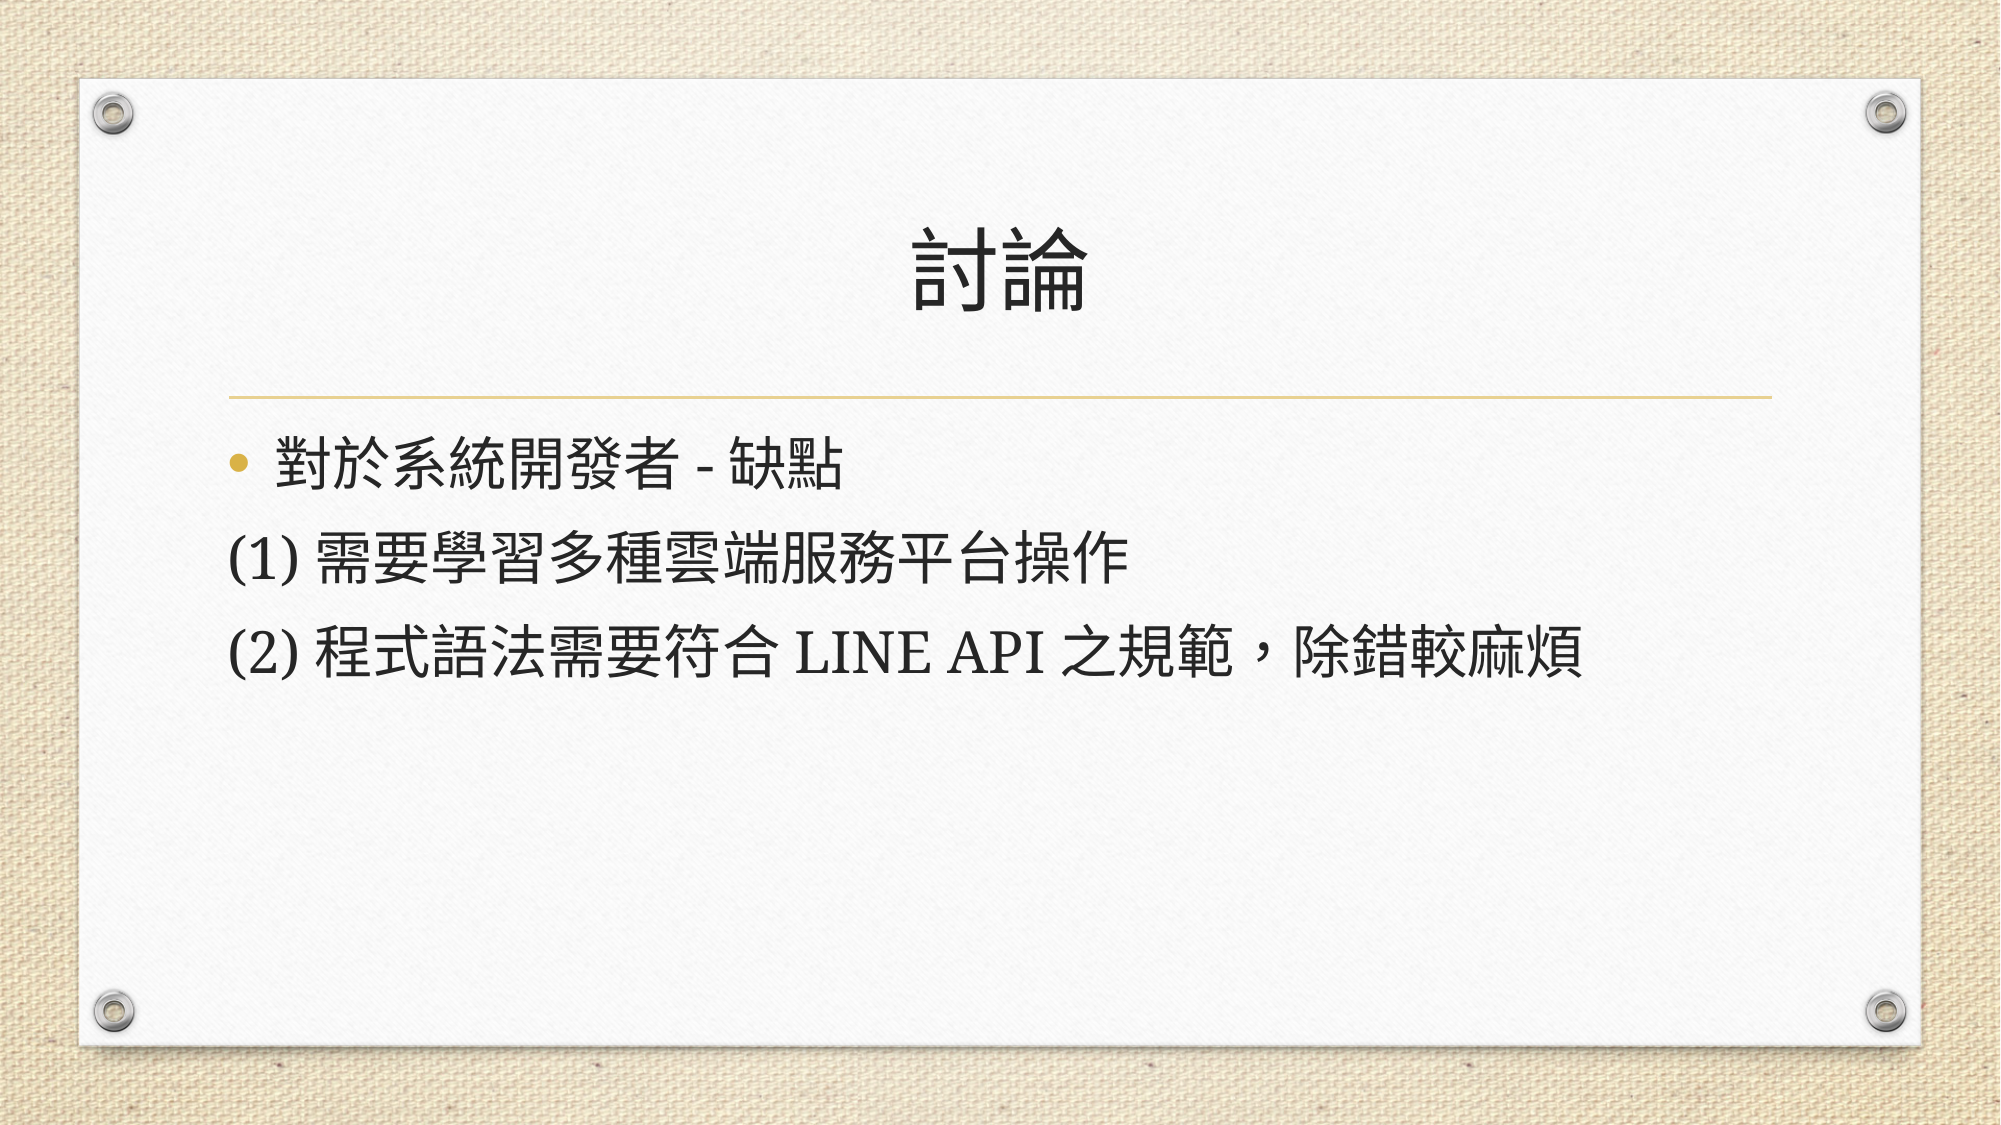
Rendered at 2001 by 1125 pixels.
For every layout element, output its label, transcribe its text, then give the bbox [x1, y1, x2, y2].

list 對於系統開發者-缺點 (1)需要學習多種雲端服務平台操作 (2)程式語法需要符合LINE API之規範，除錯較麻煩 [212, 419, 1788, 964]
title 討論 [212, 161, 1788, 375]
picture [0, 0, 2001, 1125]
